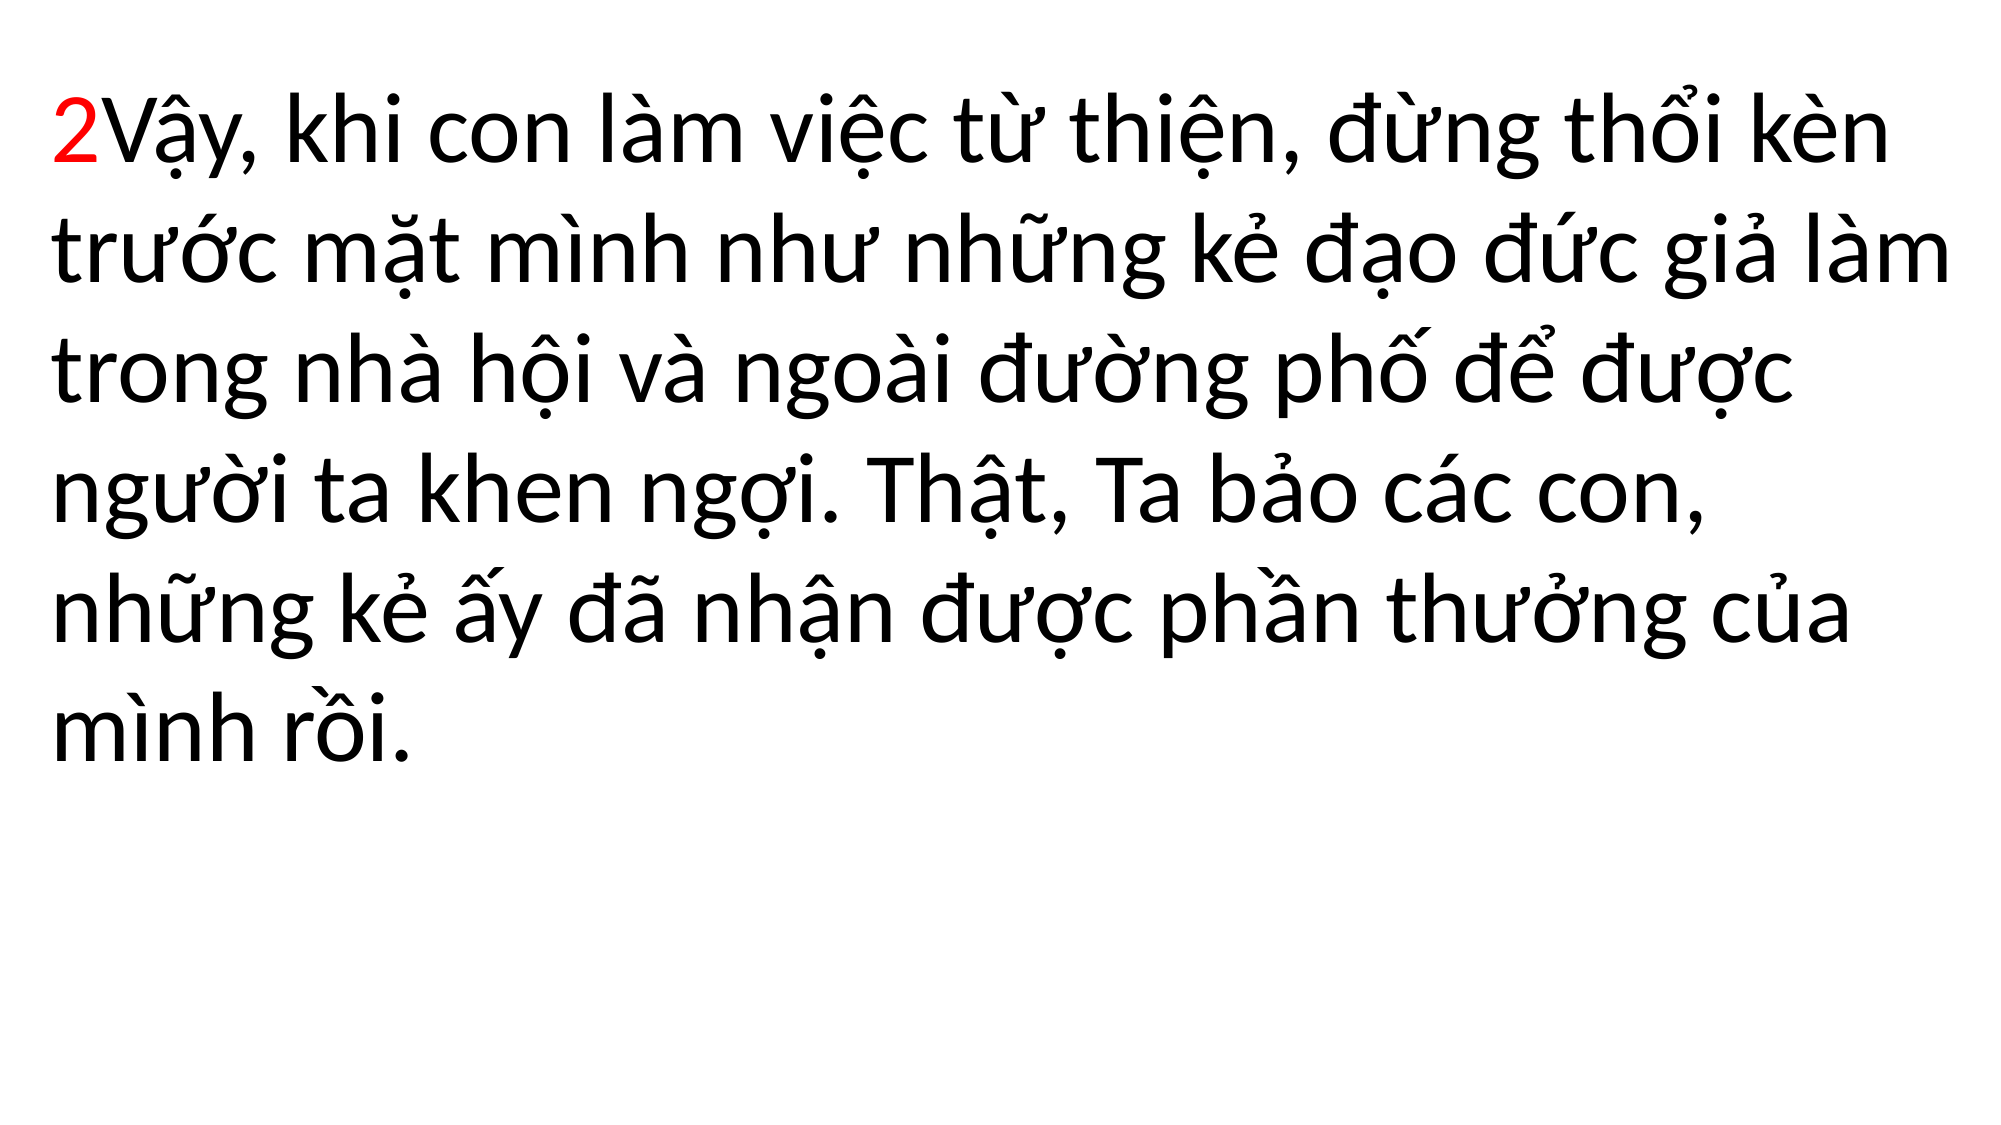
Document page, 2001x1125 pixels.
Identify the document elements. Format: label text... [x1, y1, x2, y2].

text_box 2Vậy, khi con làm việc từ thiện, đừng thổi kèn trước mặt mình như những kẻ đạo đức giả làm trong nhà hội và ngoài đường phố để được người ta khen ngợi. Thật, Ta bảo các con, những kẻ ấy đã nhận được phần thưởng của mình rồi. [36, 54, 1989, 790]
